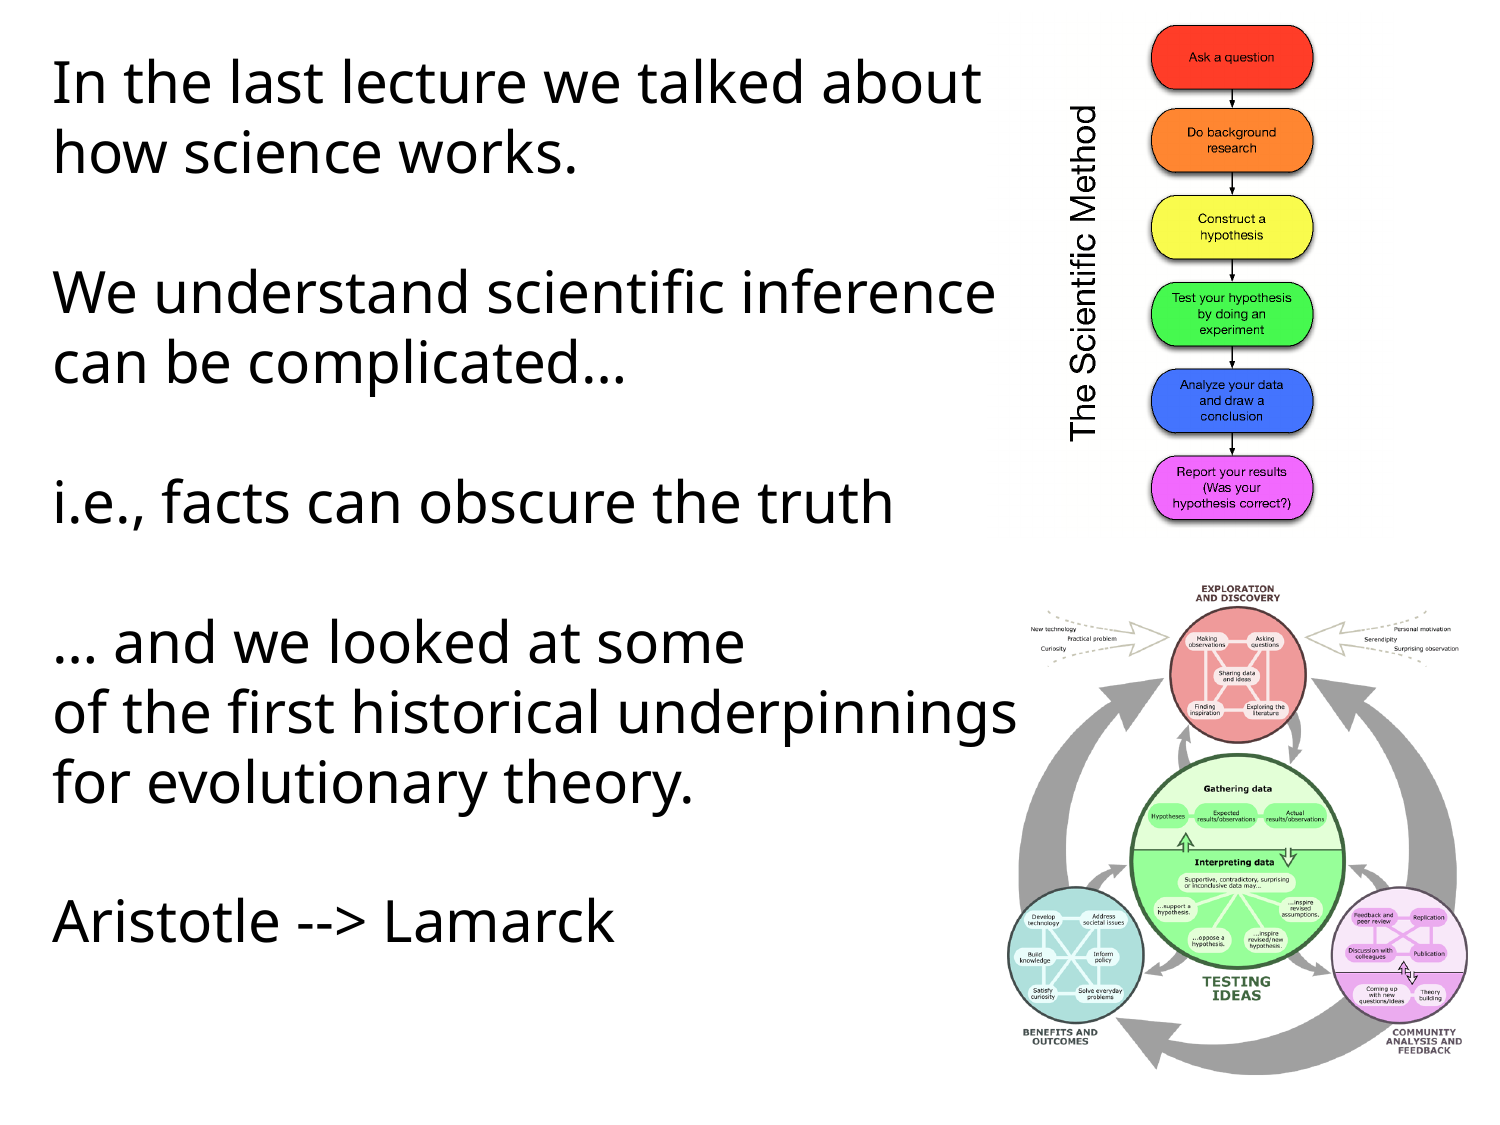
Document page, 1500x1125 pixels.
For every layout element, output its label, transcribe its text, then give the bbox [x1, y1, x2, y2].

text_box In the last lecture we talked about how science works. We understand scientific inference can be complicated… i.e., facts can obscure the truth … and we looked at some of the first historical underpinnings for evolutionary theory. Aristotle --> Lamarck [37, 37, 1075, 1102]
picture [987, 12, 1394, 538]
picture [999, 577, 1476, 1083]
